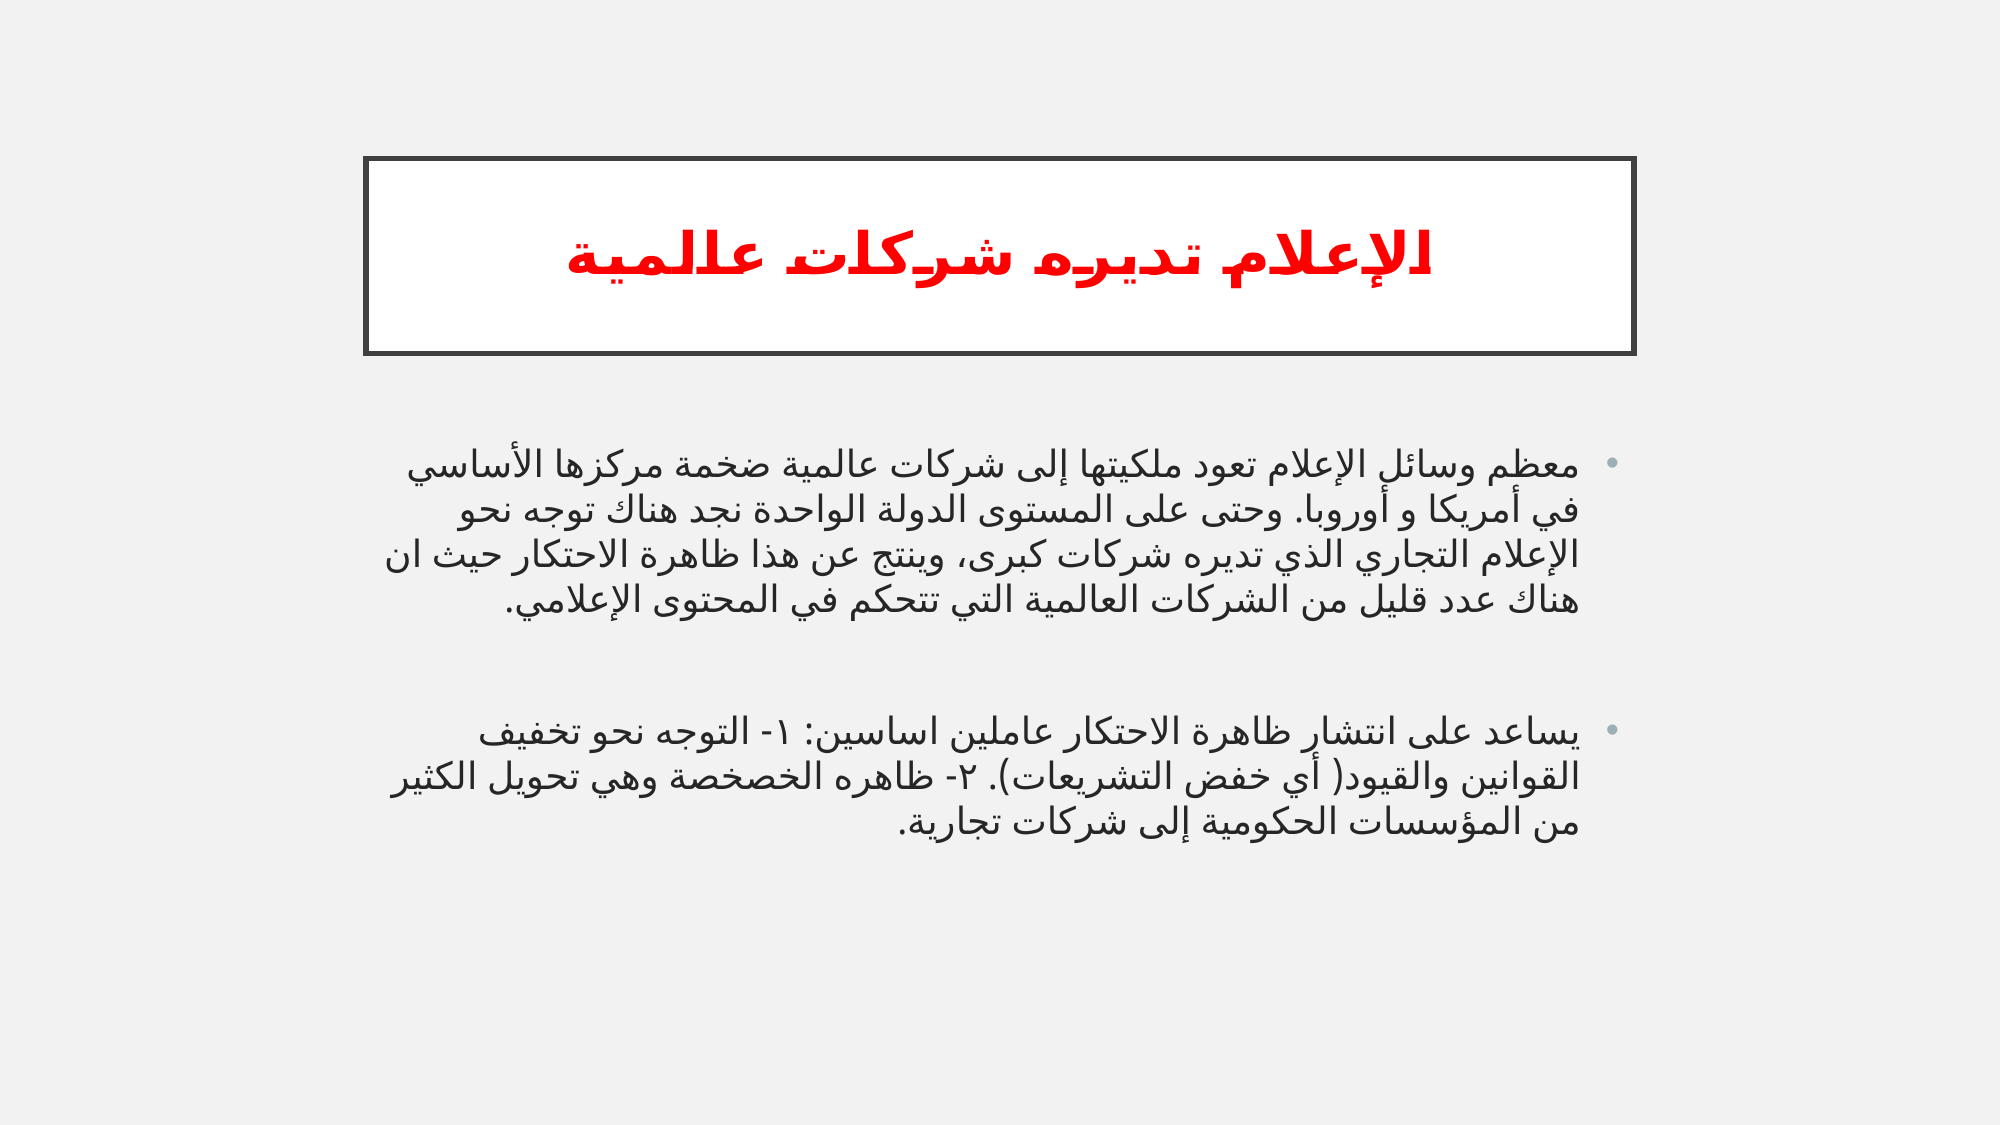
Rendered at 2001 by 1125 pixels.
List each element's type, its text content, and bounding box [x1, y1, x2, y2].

list معظم وسائل الإعلام تعود ملكيتها إلى شركات عالمية ضخمة مركزها الأساسي في أمريكا و أوروبا. وحتى على المستوى الدولة الواحدة نجد هناك توجه نحو الإعلام التجاري الذي تديره شركات كبرى، وينتج عن هذا ظاهرة الاحتكار حيث ان هناك عدد قليل من الشركات العالمية التي تتحكم في المحتوى الإعلامي. يساعد على انتشار ظاهرة الاحتكار عاملين اساسين: ١- التوجه نحو تخفيف القوانين والقيود( أي خفض التشريعات). ٢- ظاهره الخصخصة وهي تحويل الكثير من المؤسسات الحكومية إلى شركات تجارية. [366, 432, 1634, 942]
title الإعلام تديره شركات عالمية [363, 156, 1637, 356]
